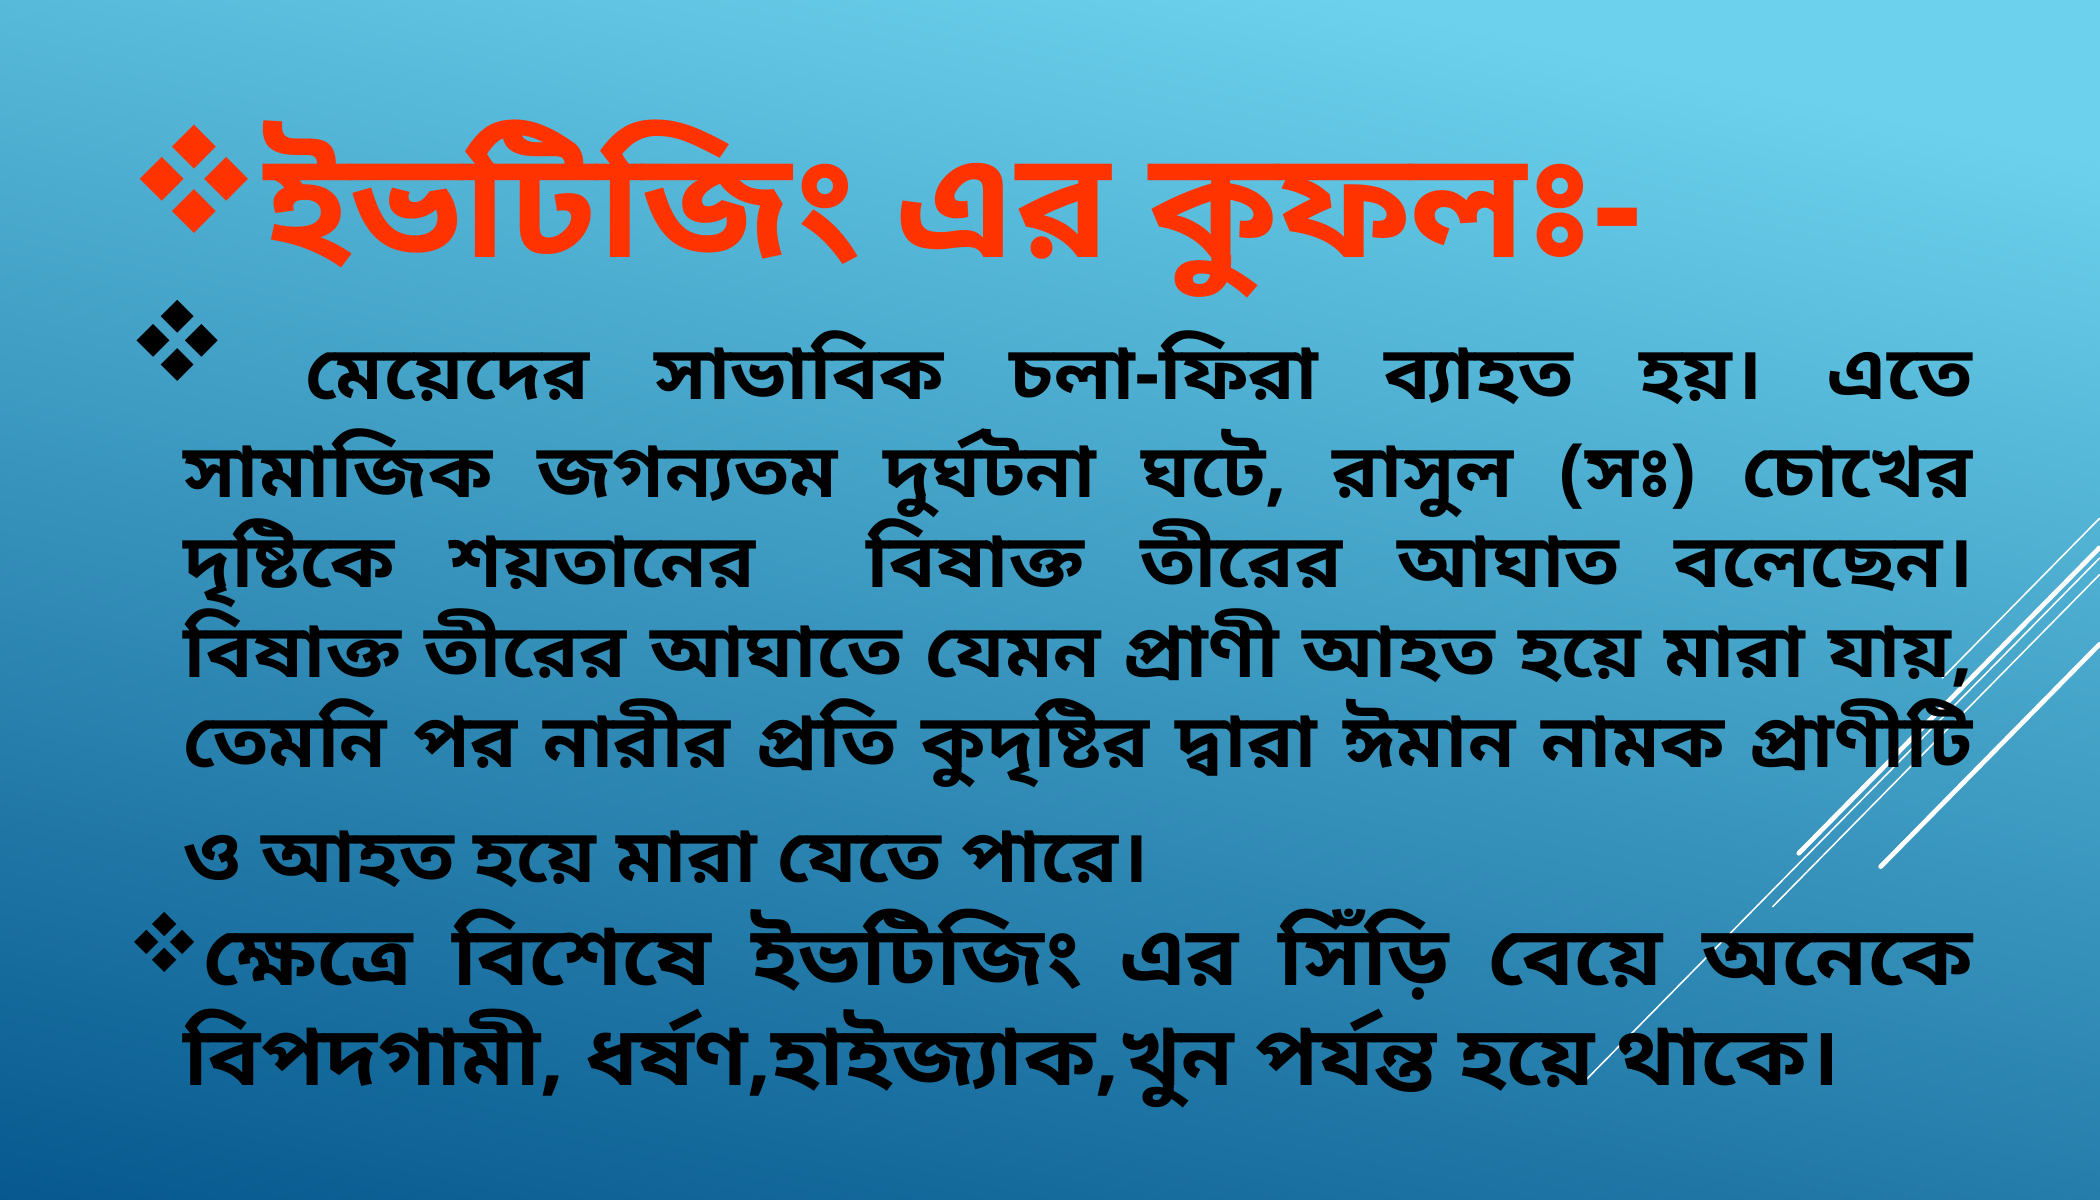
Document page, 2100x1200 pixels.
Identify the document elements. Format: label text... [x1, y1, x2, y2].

text_box ইভটিজিং এর কুফলঃ- মেয়েদের সাভাবিক চলা-ফিরা ব্যাহত হয়। এতে সামাজিক জগন্যতম দুর্ঘটনা ঘটে, রাসুল (সঃ) চোখের দৃষ্টিকে শয়তানের বিষাক্ত তীরের আঘাত বলেছেন। বিষাক্ত তীরের আঘাতে যেমন প্রাণী আহত হয়ে মারা যায়, তেমনি পর নারীর প্রতি কুদৃষ্টির দ্বারা ঈমান নামক প্রাণীটি ও আহত হয়ে মারা যেতে পারে। ক্ষেত্রে বিশেষে ইভটিজিং এর সিঁড়ি বেয়ে অনেকে বিপদগামী, ধর্ষণ,হাইজ্যাক,খুন পর্যন্ত হয়ে থাকে। [112, 99, 1988, 1200]
